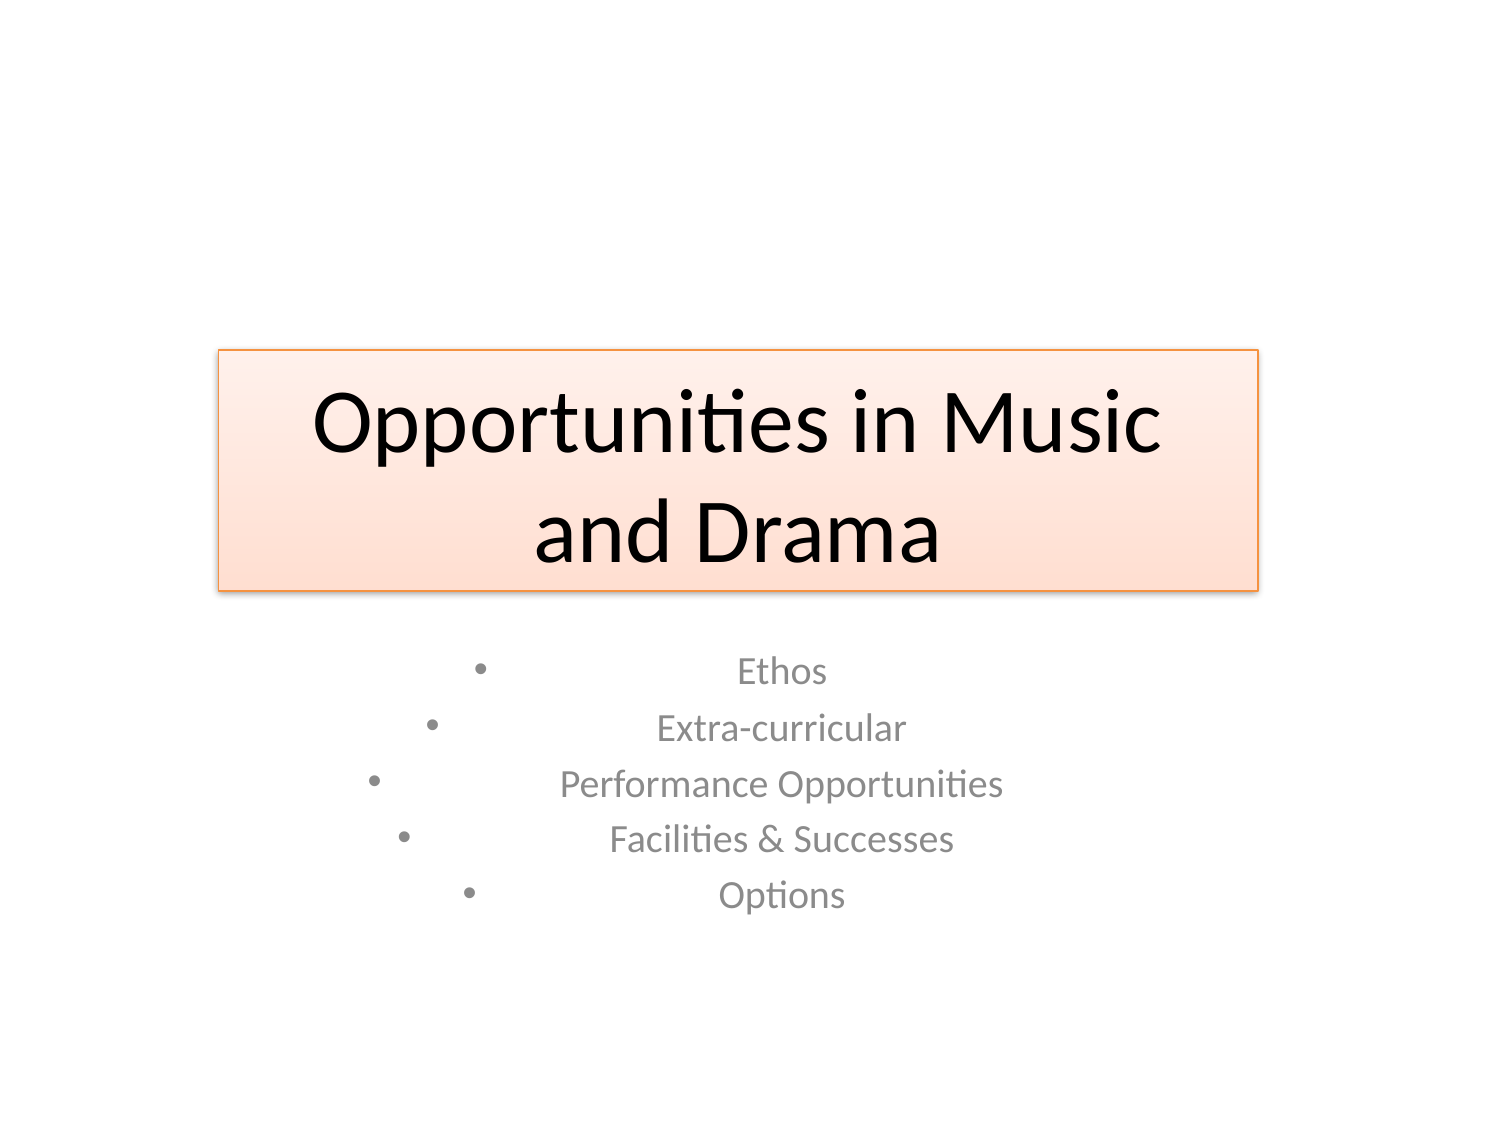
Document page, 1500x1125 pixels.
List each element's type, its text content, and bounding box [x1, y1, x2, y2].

title Opportunities in Music and Drama [218, 349, 1259, 592]
subtitle Ethos Extra-curricular Performance Opportunities Facilities & Successes Options [225, 637, 1275, 925]
